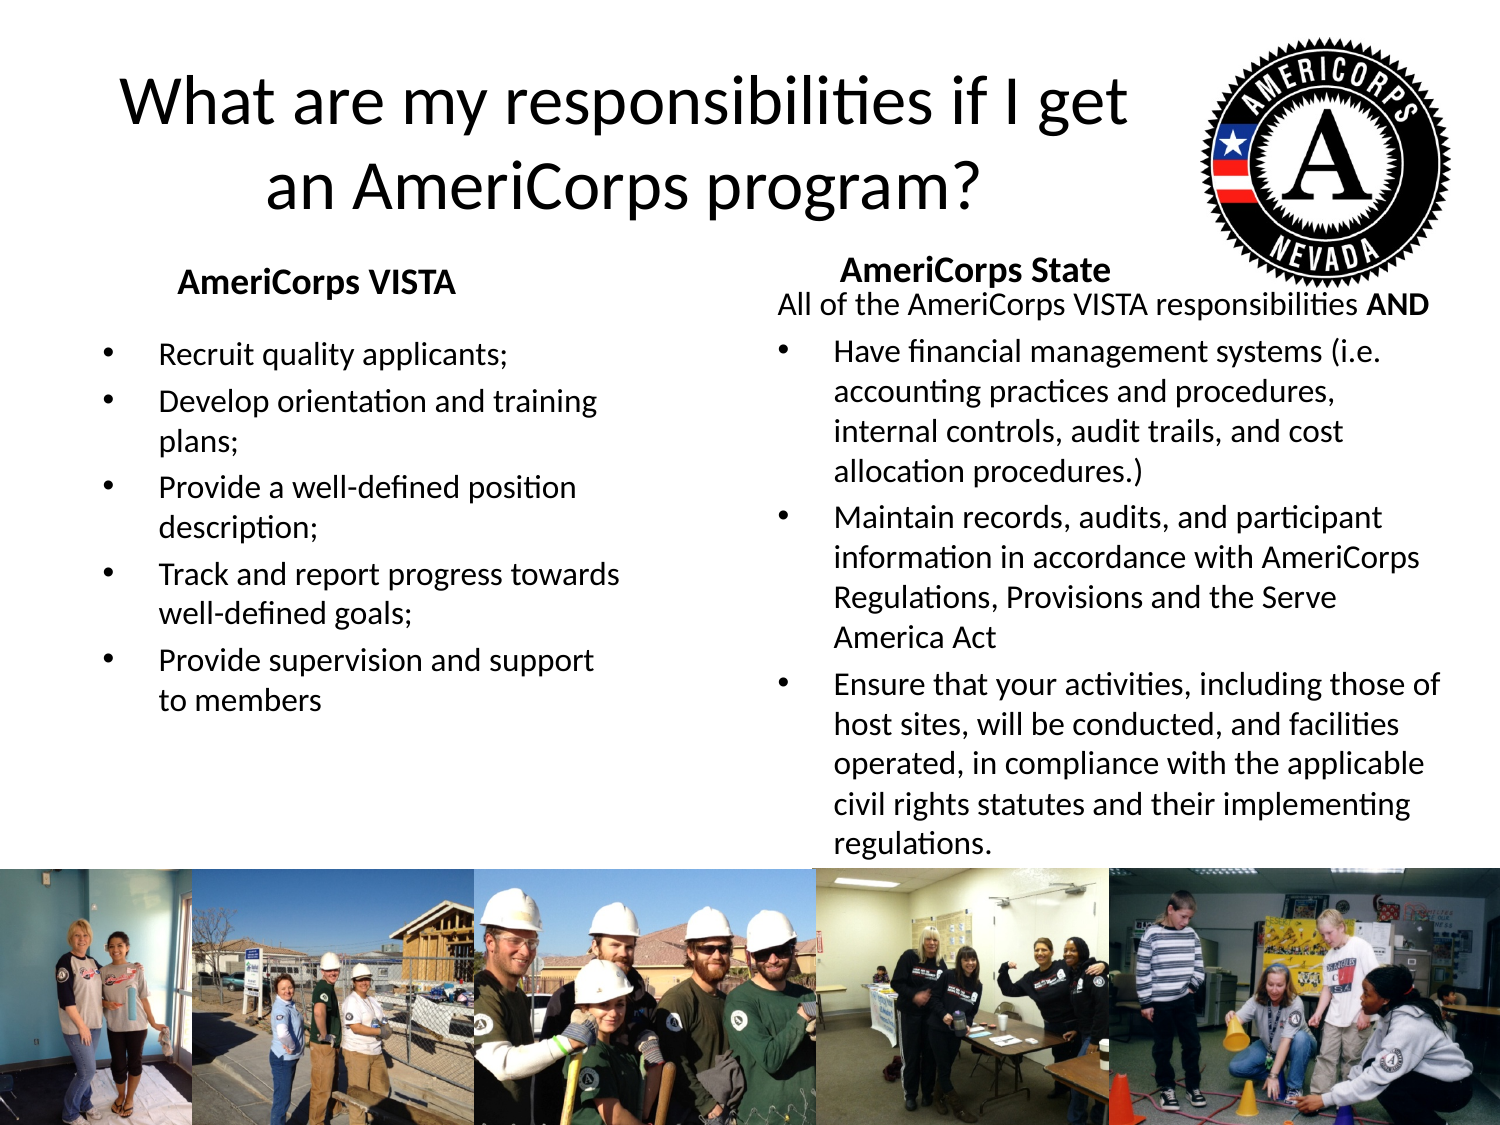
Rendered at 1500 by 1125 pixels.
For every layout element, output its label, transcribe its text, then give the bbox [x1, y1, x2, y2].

text_box AmeriCorps State [825, 237, 1300, 298]
list All of the AmeriCorps VISTA responsibilities AND Have financial management systems (i.e. accounting practices and procedures, internal controls, audit trails, and cost allocation procedures.) Maintain records, audits, and participant information in accordance with AmeriCorps Regulations, Provisions and the Serve America Act Ensure that your activities, including those of host sites, will be conducted, and facilities operated, in compliance with the applicable civil rights statutes and their implementing regulations. [762, 275, 1463, 866]
text_box AmeriCorps VISTA [162, 249, 638, 310]
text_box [0, 868, 1500, 1125]
title What are my responsibilities if I get an AmeriCorps program? [75, 45, 1175, 233]
text_box Recruit quality applicants; Develop orientation and training plans; Provide a well-defined position description; Track and report progress towards well-defined goals; Provide supervision and support to members [87, 324, 638, 866]
picture [1199, 37, 1451, 289]
